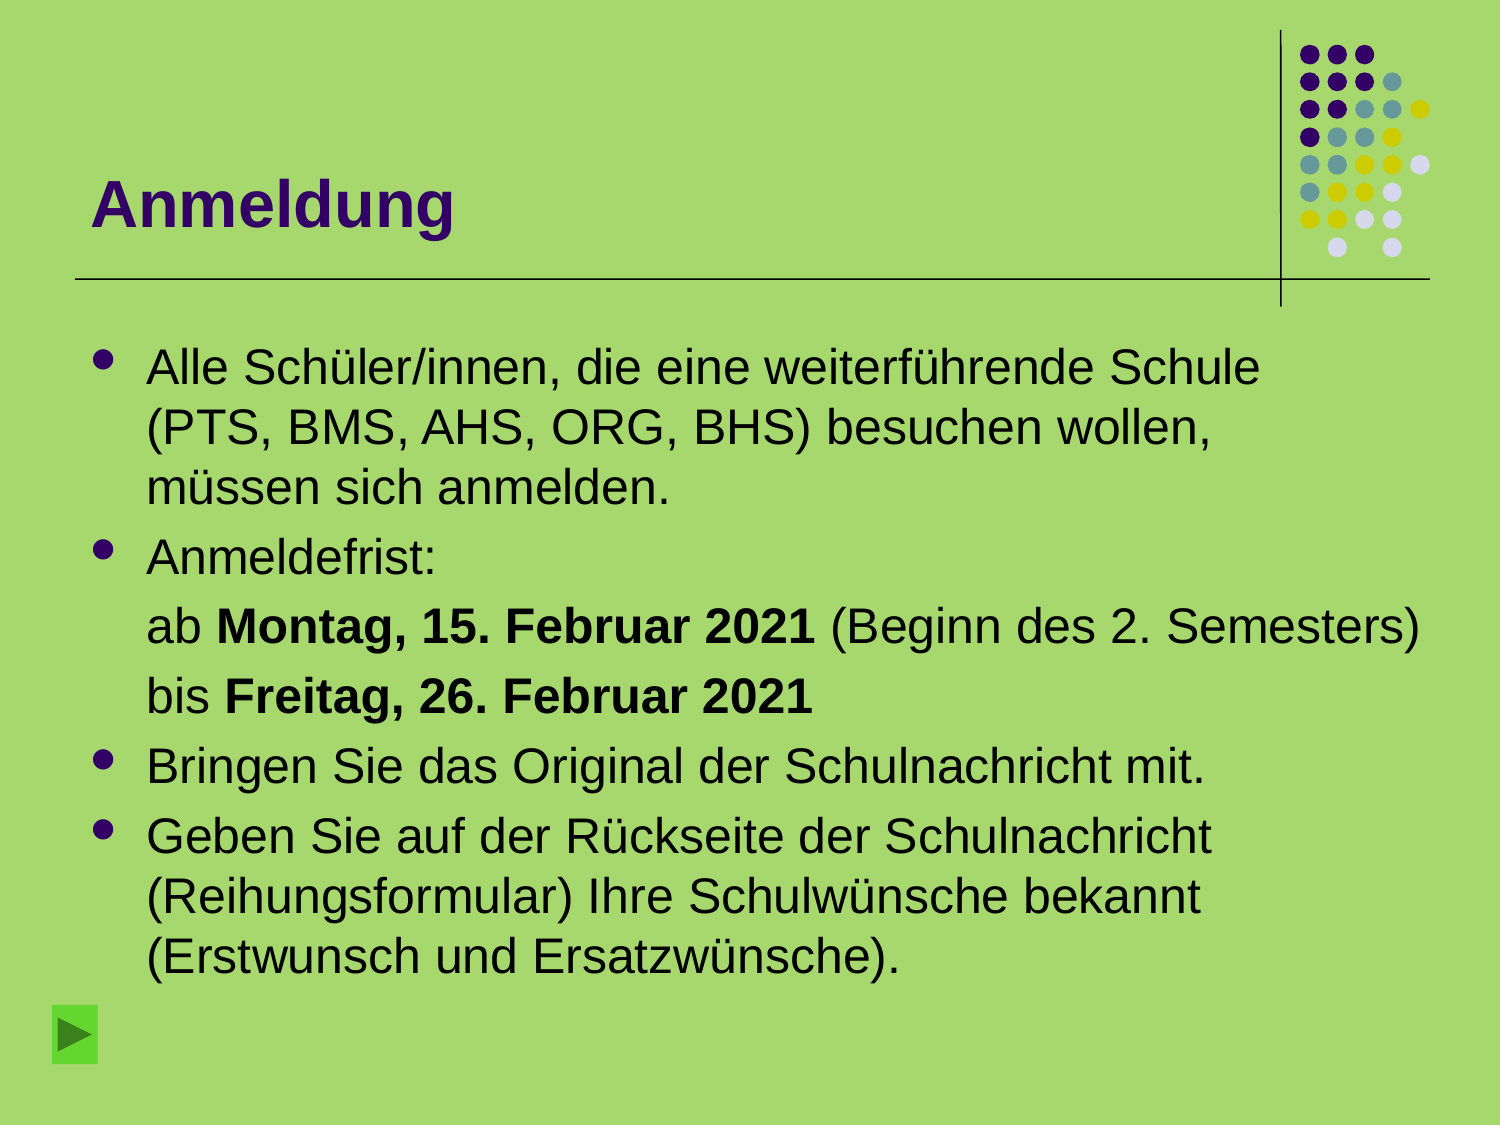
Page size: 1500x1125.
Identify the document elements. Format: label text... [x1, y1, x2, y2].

title Anmeldung [75, 51, 1242, 248]
list Alle Schüler/innen, die eine weiterführende Schule (PTS, BMS, AHS, ORG, BHS) besuchen wollen, müssen sich anmelden. Anmeldefrist: ab Montag, 15. Februar 2021 (Beginn des 2. Semesters) bis Freitag, 26. Februar 2021 Bringen Sie das Original der Schulnachricht mit. Geben Sie auf der Rückseite der Schulnachricht (Reihungsformular) Ihre Schulwünsche bekannt (Erstwunsch und Ersatzwünsche). [75, 326, 1459, 1005]
text_box [52, 1004, 98, 1065]
